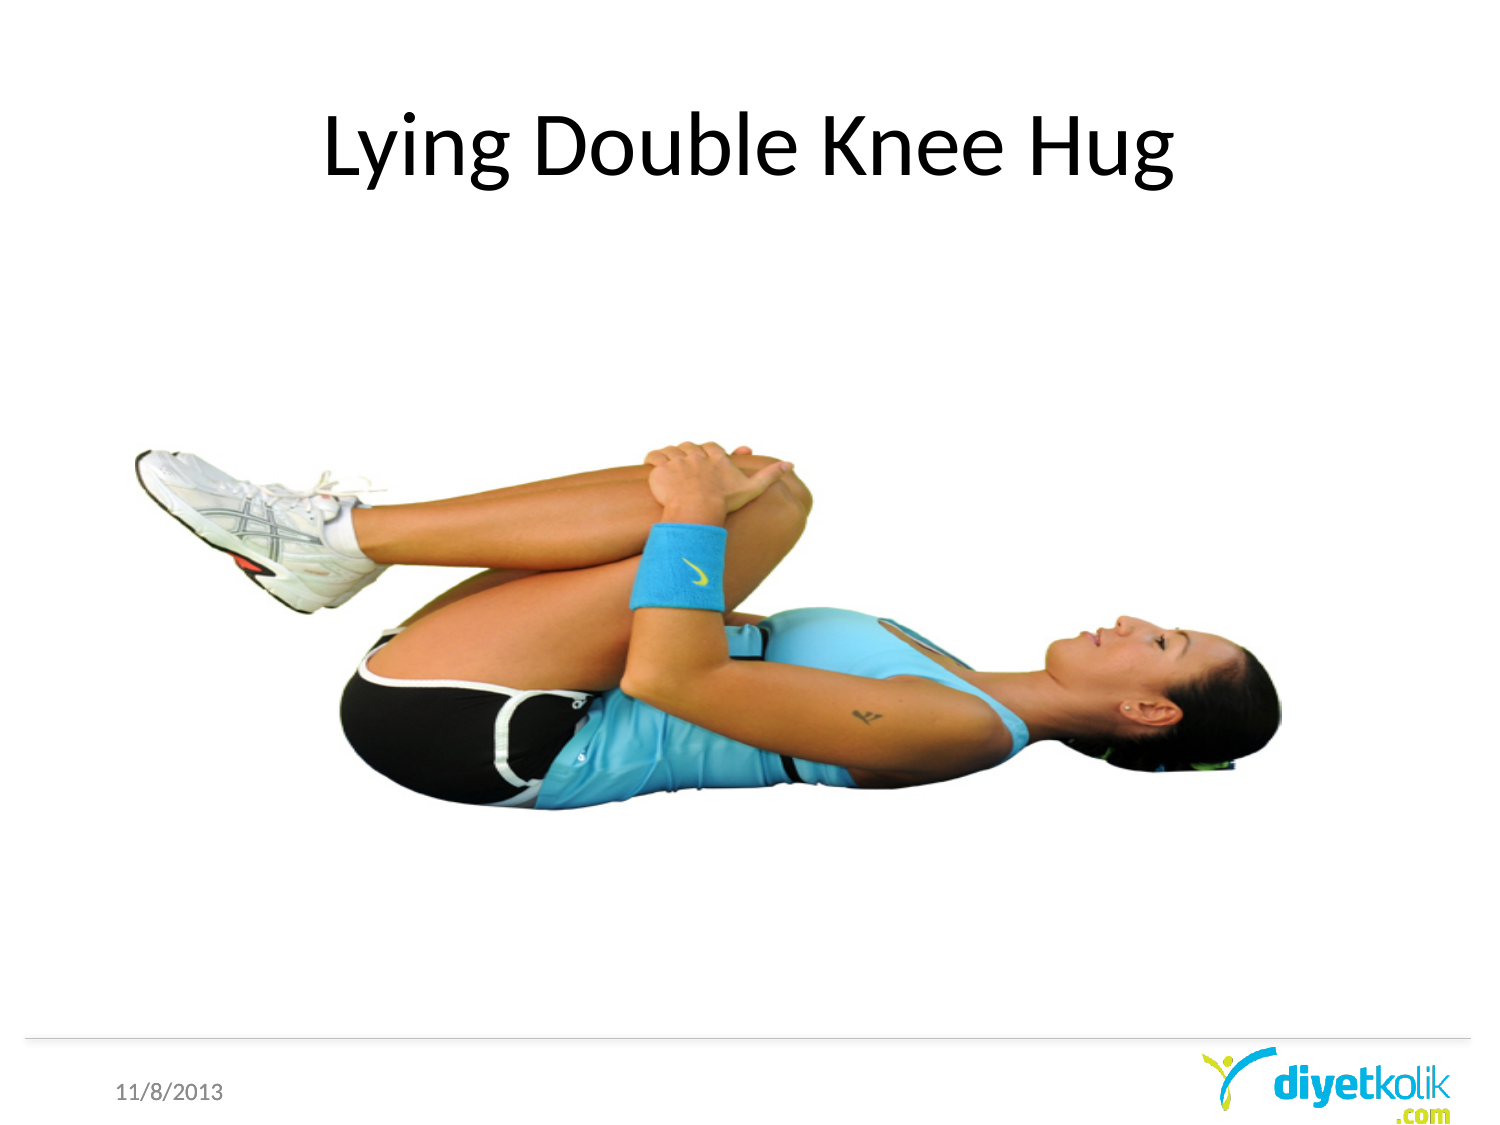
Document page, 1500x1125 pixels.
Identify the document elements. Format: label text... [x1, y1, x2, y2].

picture [1202, 1047, 1450, 1124]
title Lying Double Knee Hug [75, 45, 1425, 233]
picture [135, 231, 1282, 1024]
